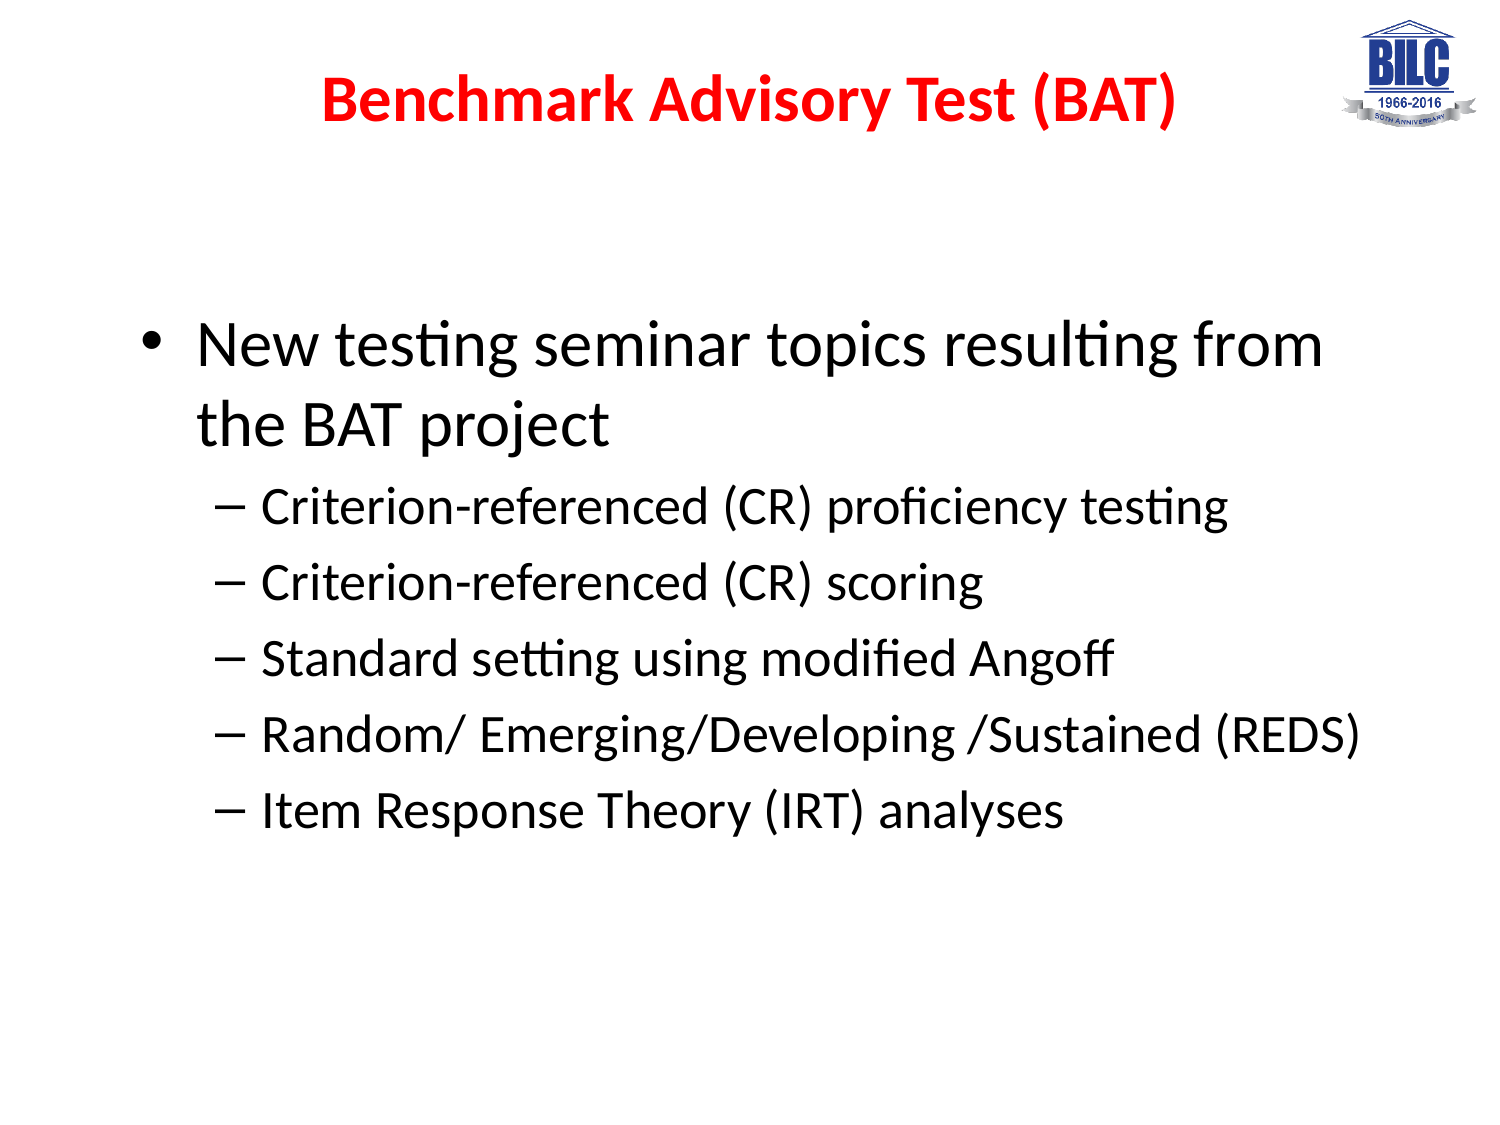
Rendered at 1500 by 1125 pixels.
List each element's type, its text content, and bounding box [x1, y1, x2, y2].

list New testing seminar topics resulting from the BAT project Criterion-referenced (CR) proficiency testing Criterion-referenced (CR) scoring Standard setting using modified Angoff Random/ Emerging/Developing /Sustained (REDS) Item Response Theory (IRT) analyses [125, 291, 1425, 1005]
title Benchmark Advisory Test (BAT) [0, 1, 1500, 189]
